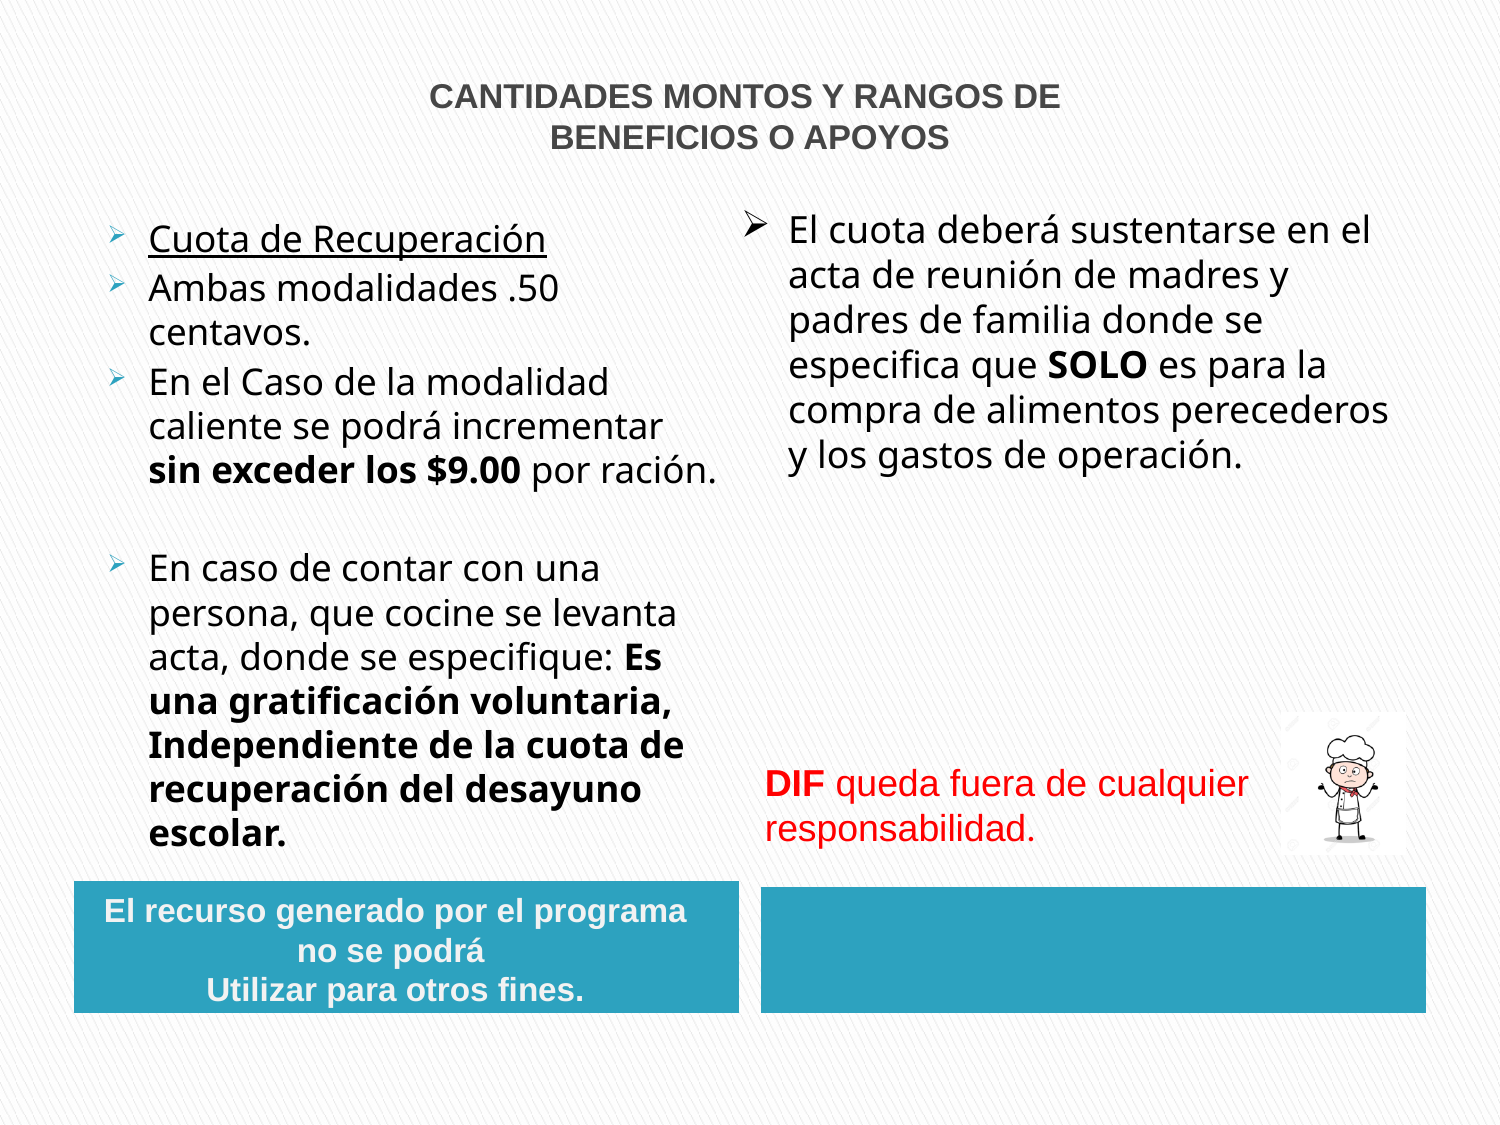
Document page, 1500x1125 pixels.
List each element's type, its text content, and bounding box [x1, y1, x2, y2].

text_box El cuota deberá sustentarse en el acta de reunión de madres y padres de familia donde se especifica que SOLO es para la compra de alimentos perecederos y los gastos de operación. [726, 198, 1424, 484]
picture [1281, 711, 1406, 855]
text_box DIF queda fuera de cualquier responsabilidad. [750, 751, 1275, 857]
list [761, 887, 1426, 1013]
title CANTIDADES MONTOS Y RANGOS DE BENEFICIOS O APOYOS [75, 66, 1425, 233]
text_box El recurso generado por el programa no se podrá Utilizar para otros fines. [64, 881, 727, 1016]
list Cuota de Recuperación Ambas modalidades .50 centavos. En el Caso de la modalidad caliente se podrá incrementar sin exceder los $9.00 por ración. En caso de contar con una persona, que cocine se levanta acta, donde se especifique: Es una gratificación voluntaria, Independiente de la cuota de recuperación del desayuno escolar. [75, 208, 738, 884]
list [727, 881, 739, 1013]
